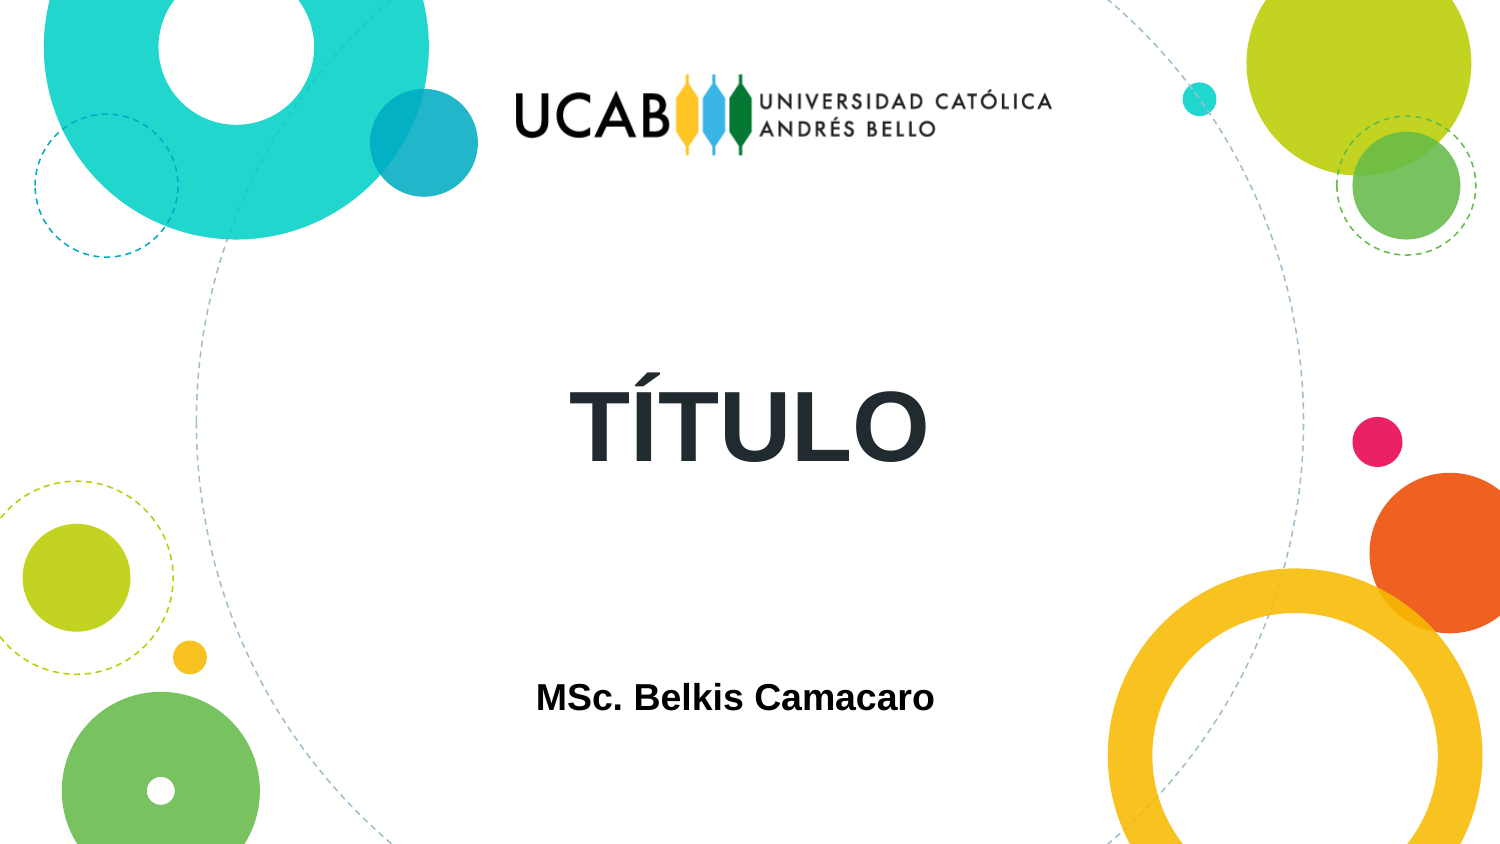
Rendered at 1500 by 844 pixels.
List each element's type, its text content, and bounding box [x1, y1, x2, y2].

picture [482, 49, 1075, 179]
text_box MSc. Belkis Camacaro [521, 665, 951, 725]
title TÍTULO [369, 326, 1130, 517]
